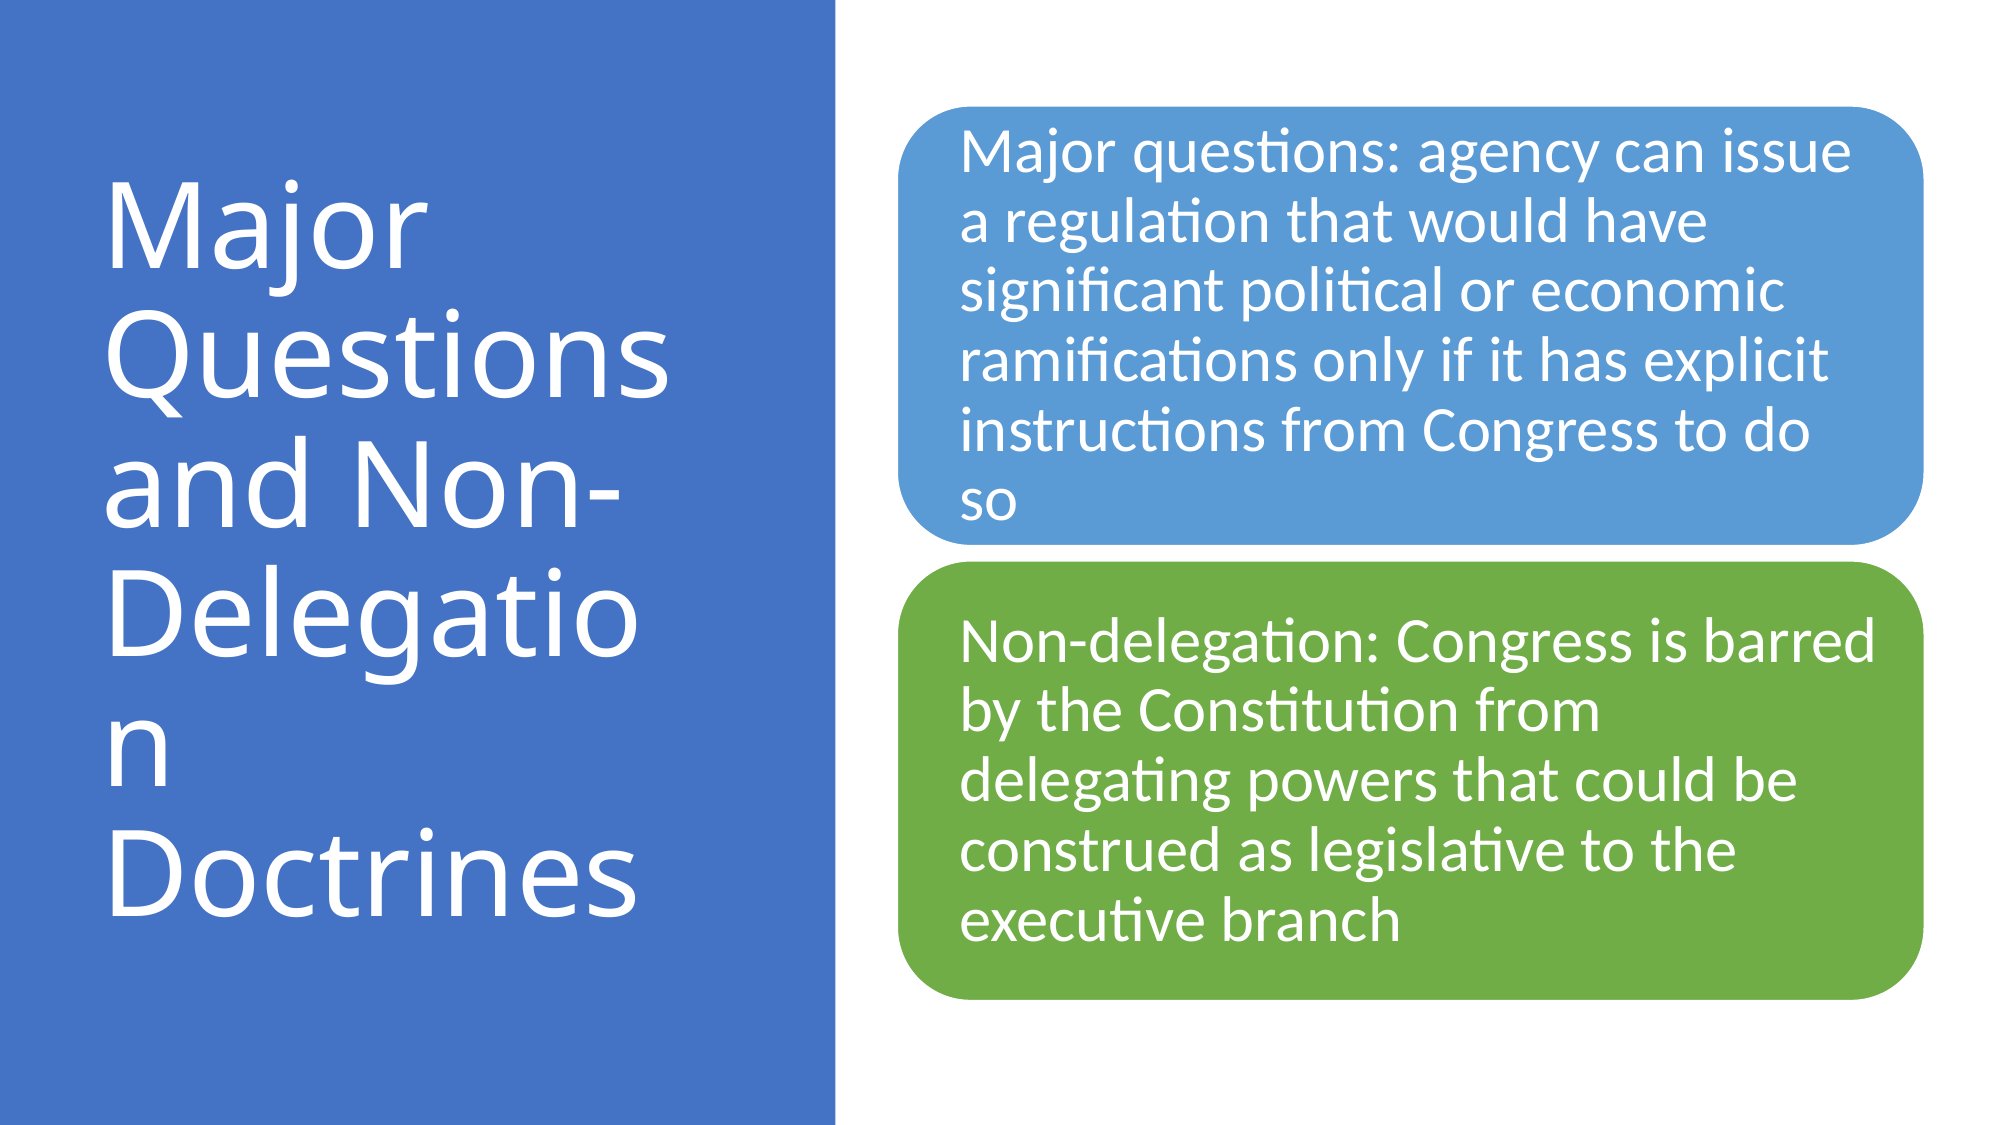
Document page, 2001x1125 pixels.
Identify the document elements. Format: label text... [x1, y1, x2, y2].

text_box [0, 0, 836, 1125]
title Major Questions and Non-Delegation Doctrines [86, 101, 711, 1005]
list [897, 101, 1925, 1005]
